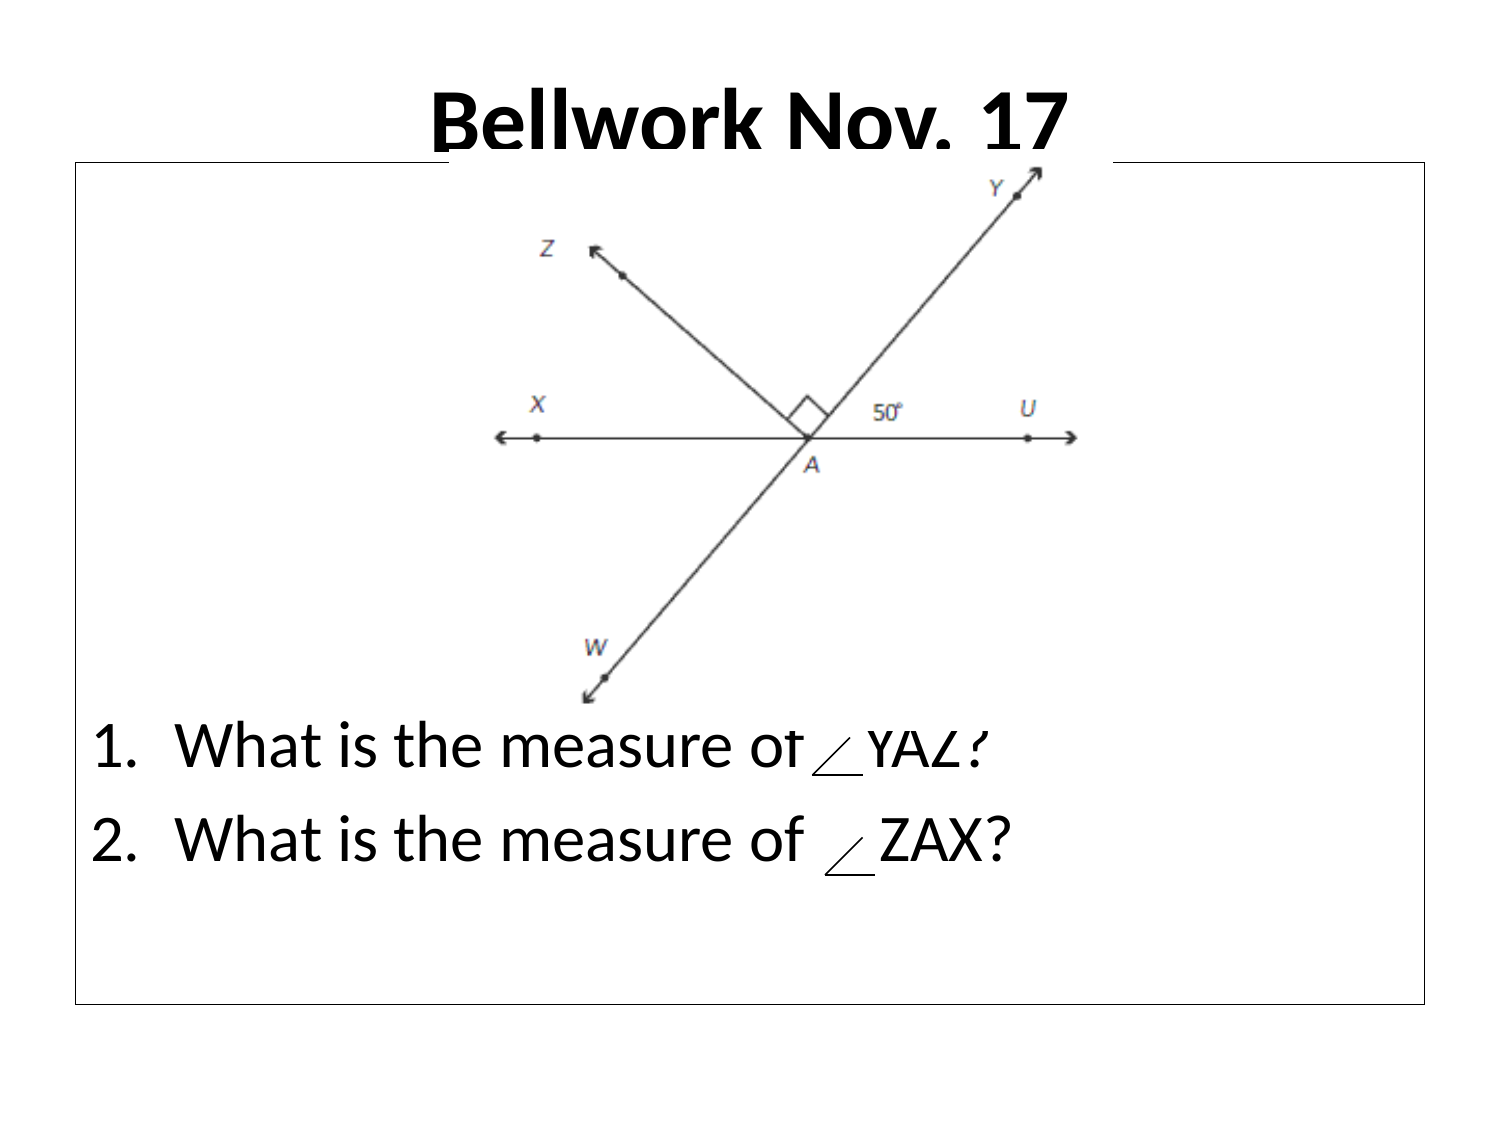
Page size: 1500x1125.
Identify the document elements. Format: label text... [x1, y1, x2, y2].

picture [449, 149, 1113, 731]
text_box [812, 737, 851, 774]
list What is the measure of YAZ? What is the measure of ZAX? [75, 162, 1425, 1005]
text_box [824, 837, 863, 876]
title Bellwork Nov. 17 [75, 45, 1425, 162]
